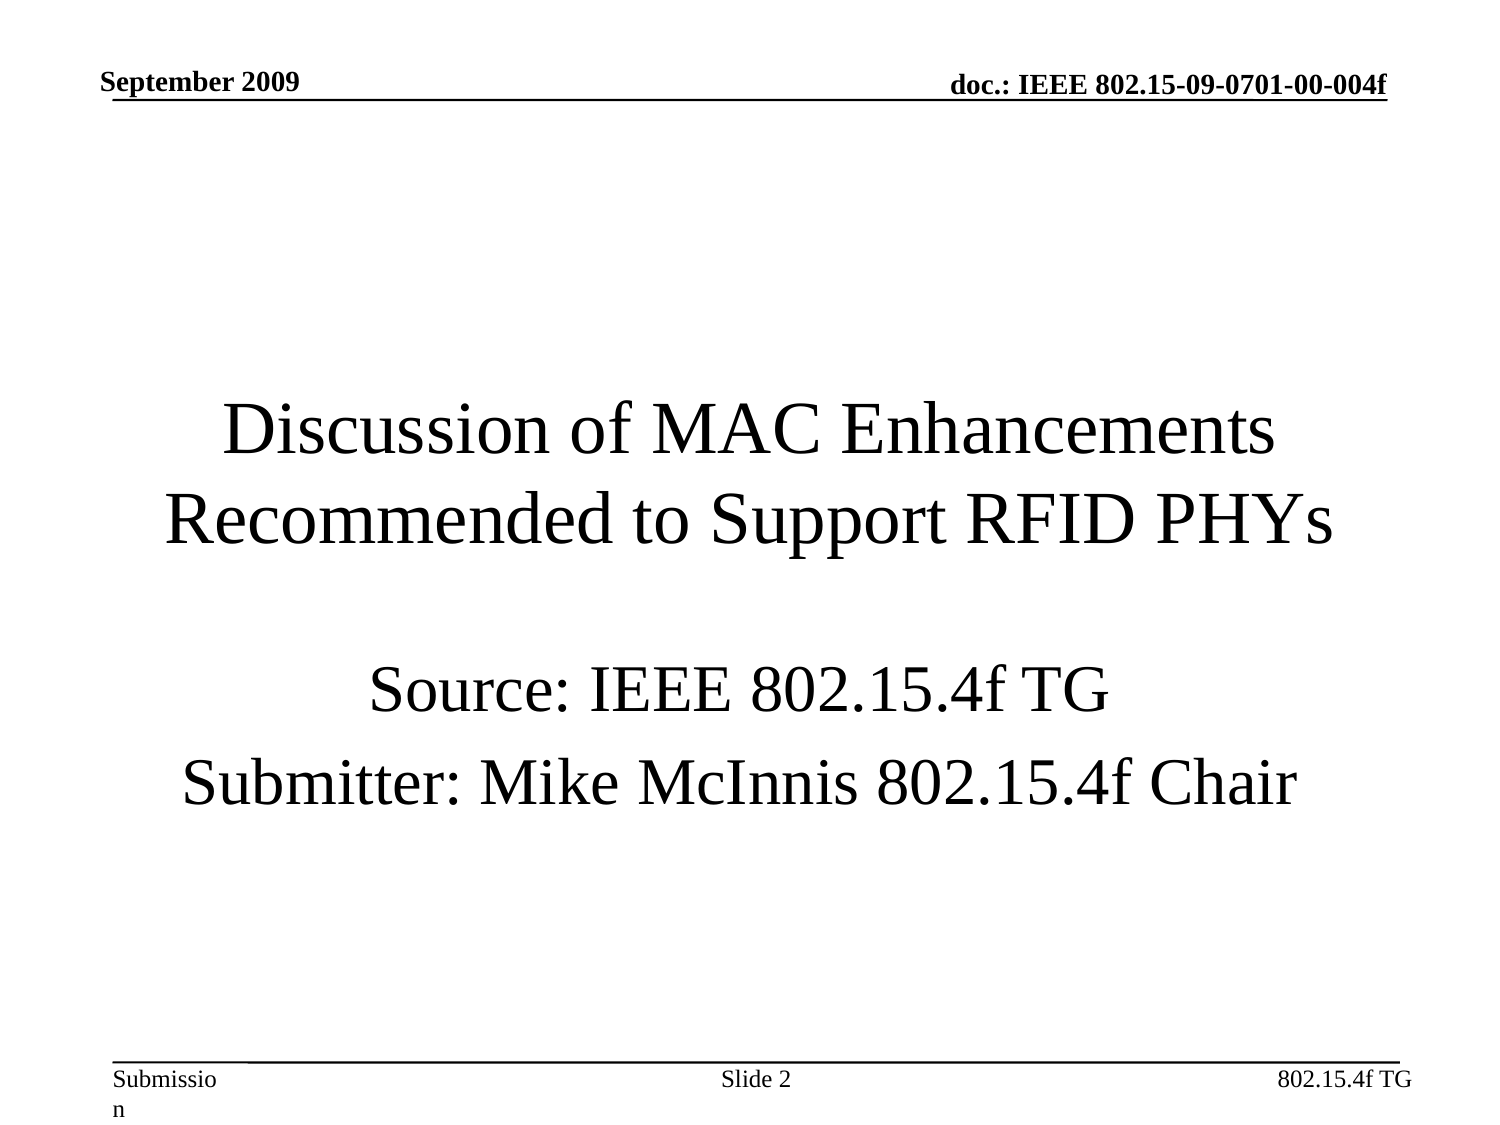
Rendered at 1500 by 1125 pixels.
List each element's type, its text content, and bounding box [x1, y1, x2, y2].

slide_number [99, 62, 476, 98]
title Discussion of MAC Enhancements Recommended to Support RFID PHYs [112, 374, 1388, 563]
footer 802.15.4f TG [899, 1061, 1413, 1093]
slide_number Slide 2 [712, 1061, 800, 1093]
subtitle Source: IEEE 802.15.4f TG Submitter: Mike McInnis 802.15.4f Chair [67, 637, 1413, 926]
